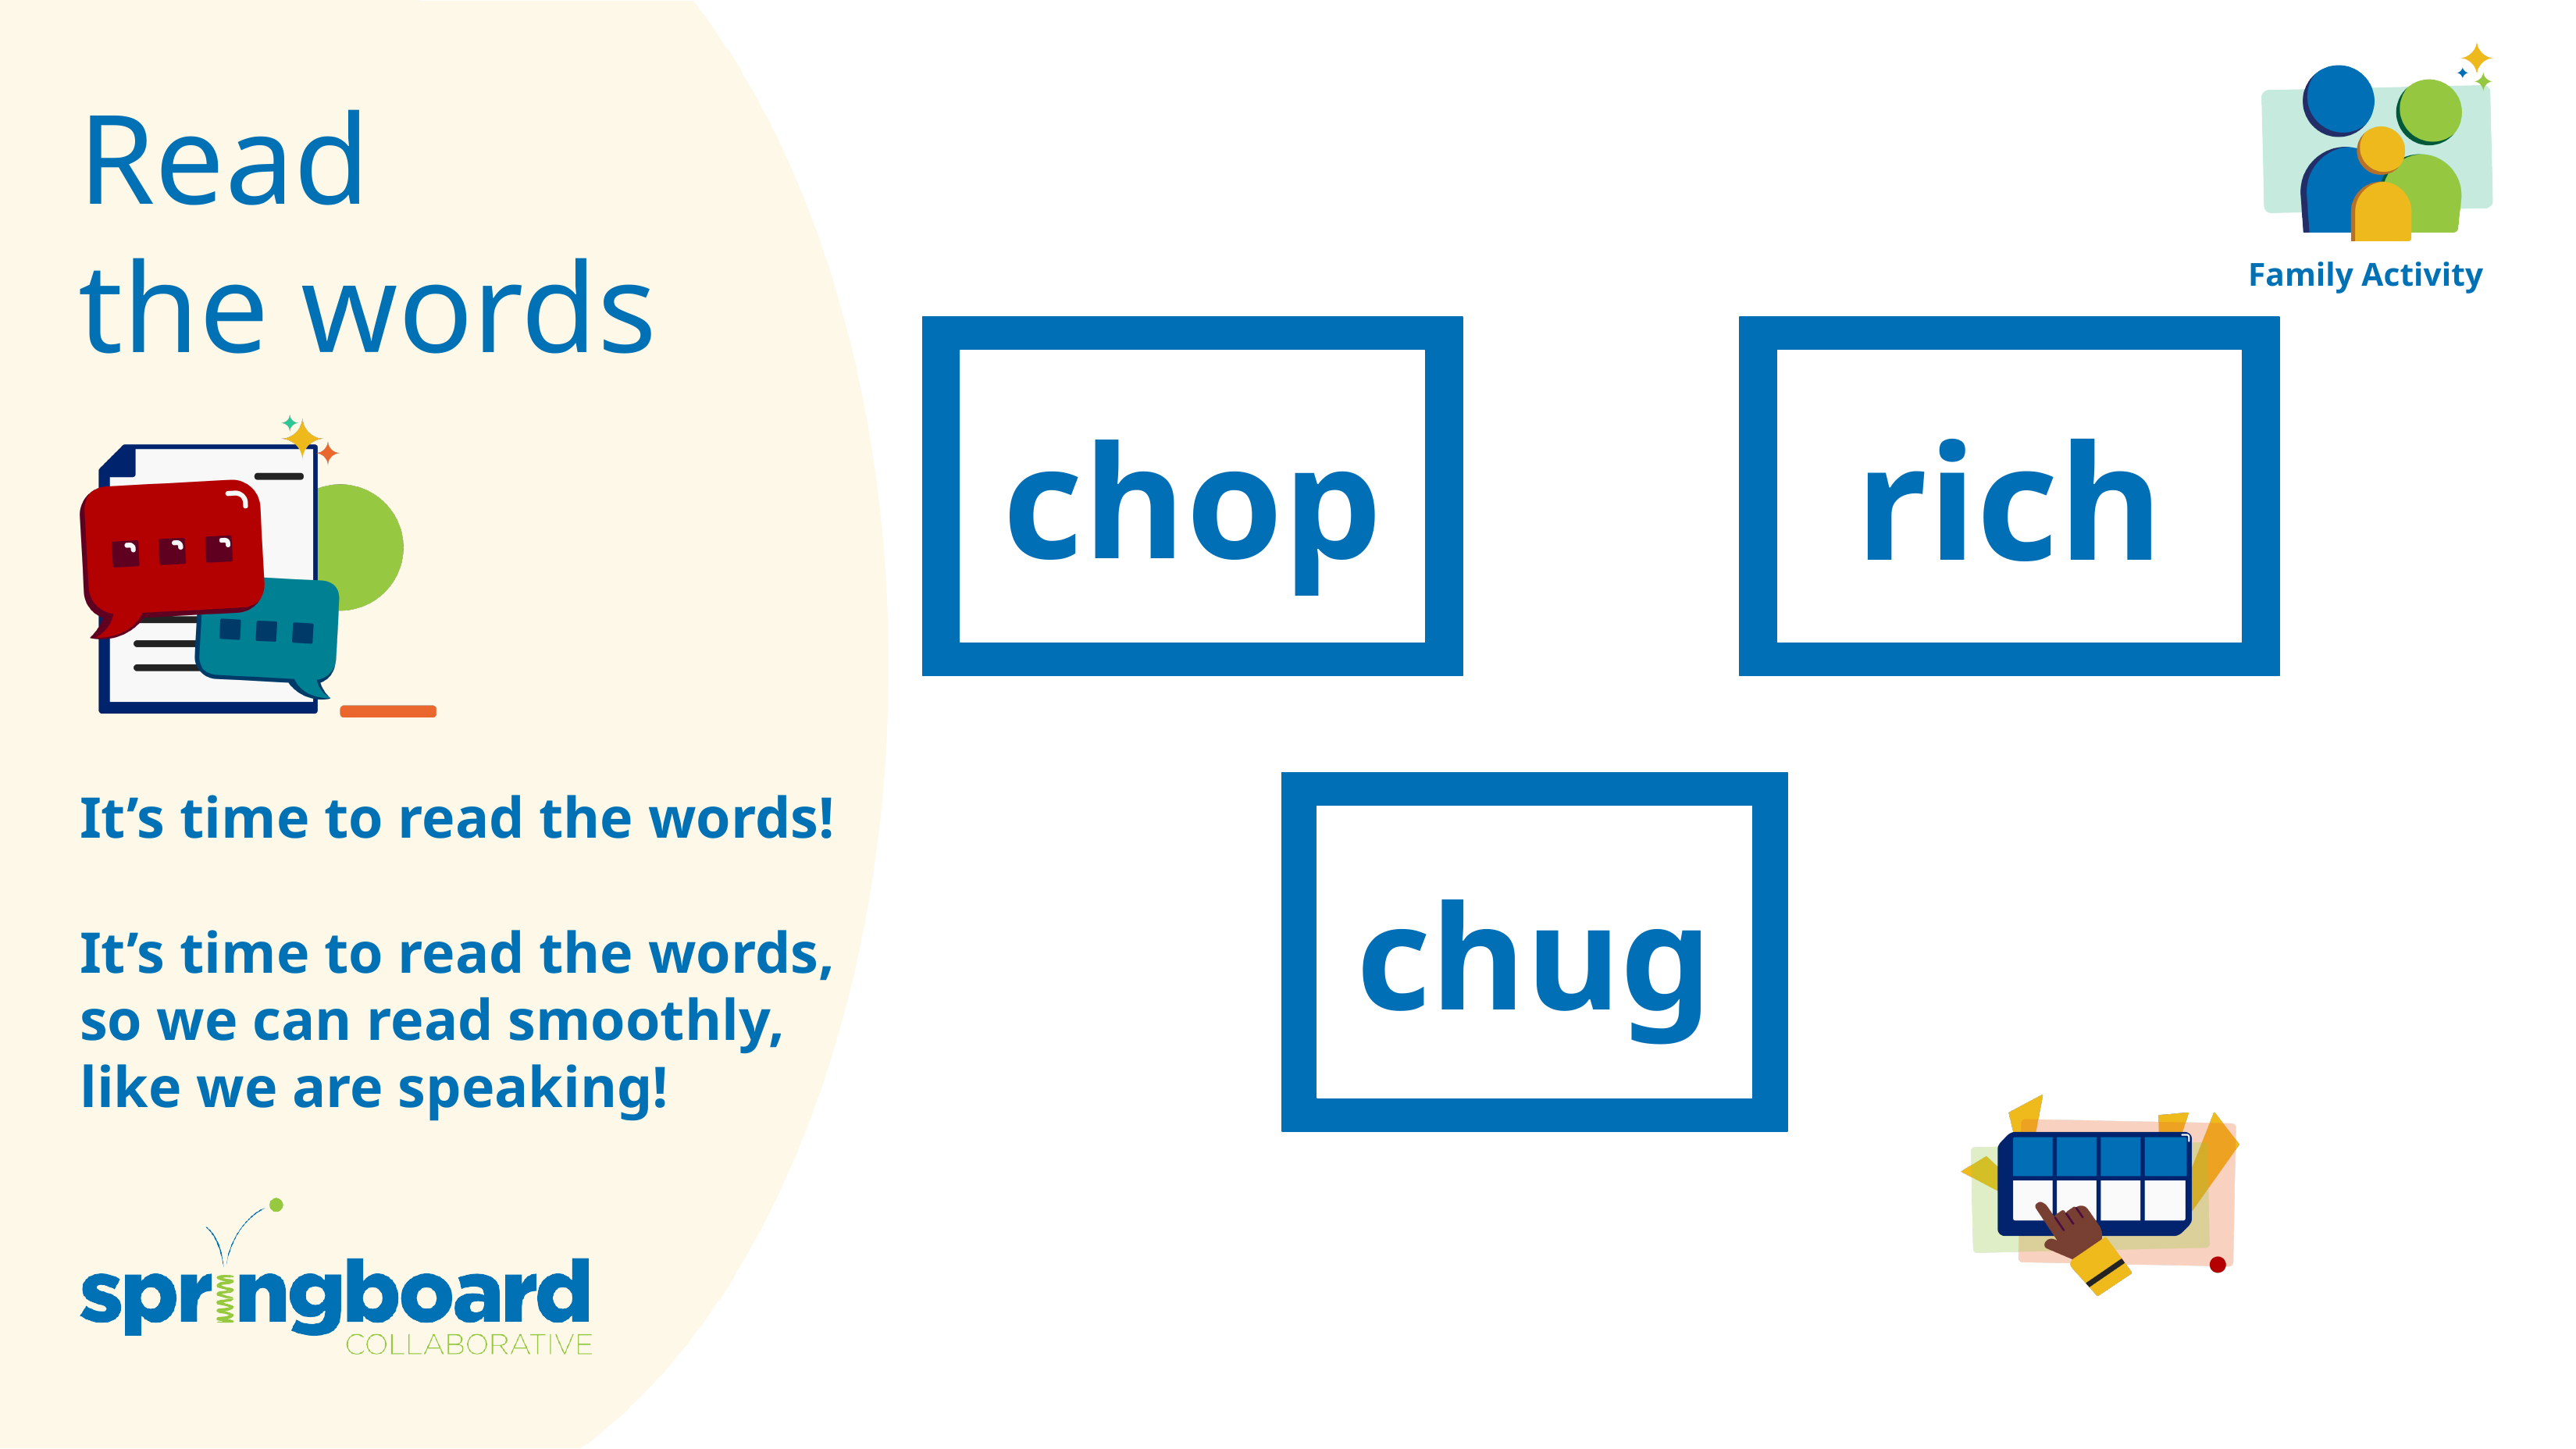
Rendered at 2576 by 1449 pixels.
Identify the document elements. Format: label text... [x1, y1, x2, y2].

text_box It’s time to read the words! It’s time to read the words, so we can read smoothly, like we are speaking! [78, 780, 851, 1119]
picture [80, 1198, 592, 1355]
picture [1961, 1095, 2239, 1296]
text_box Family Activity [2246, 251, 2510, 293]
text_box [1281, 772, 1788, 1132]
picture [80, 414, 436, 718]
list Read the words [78, 80, 814, 389]
picture [2261, 40, 2496, 241]
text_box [922, 316, 1463, 676]
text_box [1739, 316, 2280, 676]
